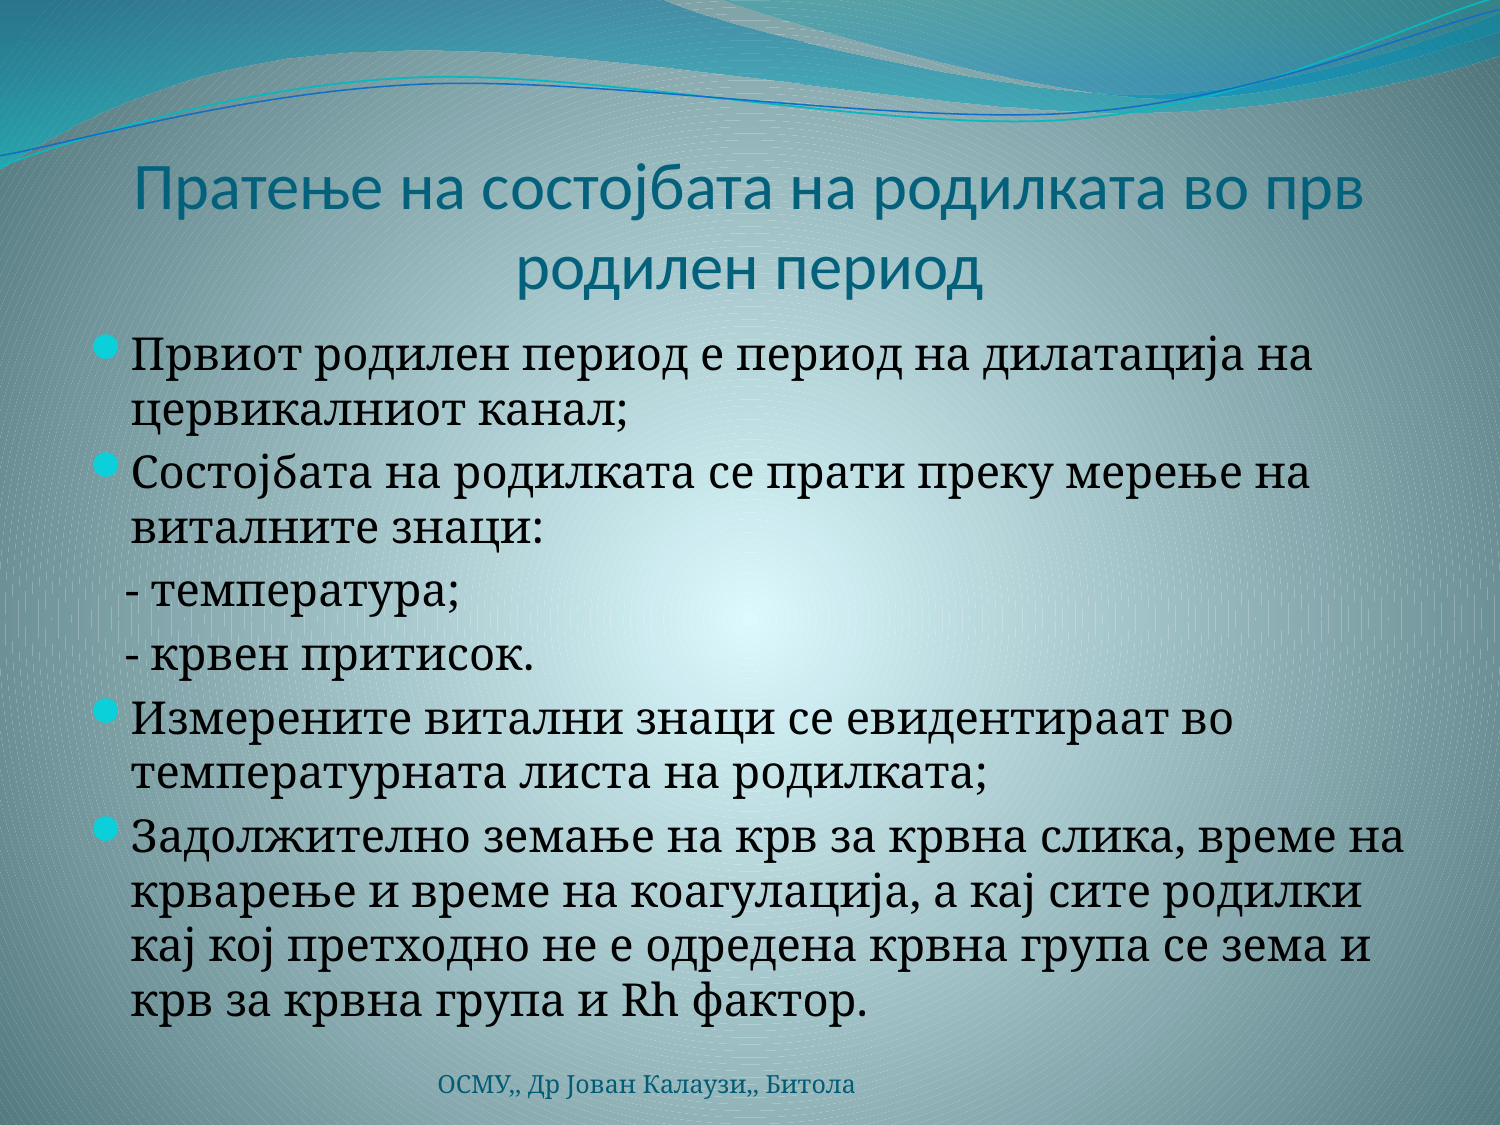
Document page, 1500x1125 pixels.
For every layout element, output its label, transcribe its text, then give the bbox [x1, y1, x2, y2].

list Првиот родилен период е период на дилатација на цервикалниот канал; Состојбата на родилката се прати преку мерење на виталните знаци: - температура; - крвен притисок. Измерените витални знаци се евидентираат во температурната листа на родилката; Задолжително земање на крв за крвна слика, време на крварење и време на коагулација, а кај сите родилки кај кој претходно не е одредена крвна група се зема и крв за крвна група и Rh фактор. [75, 317, 1425, 1038]
title Пратење на состојбата на родилката во прв родилен период [75, 115, 1425, 303]
footer ОСМУ,, Др Јован Калаузи,, Битола [437, 1042, 988, 1103]
